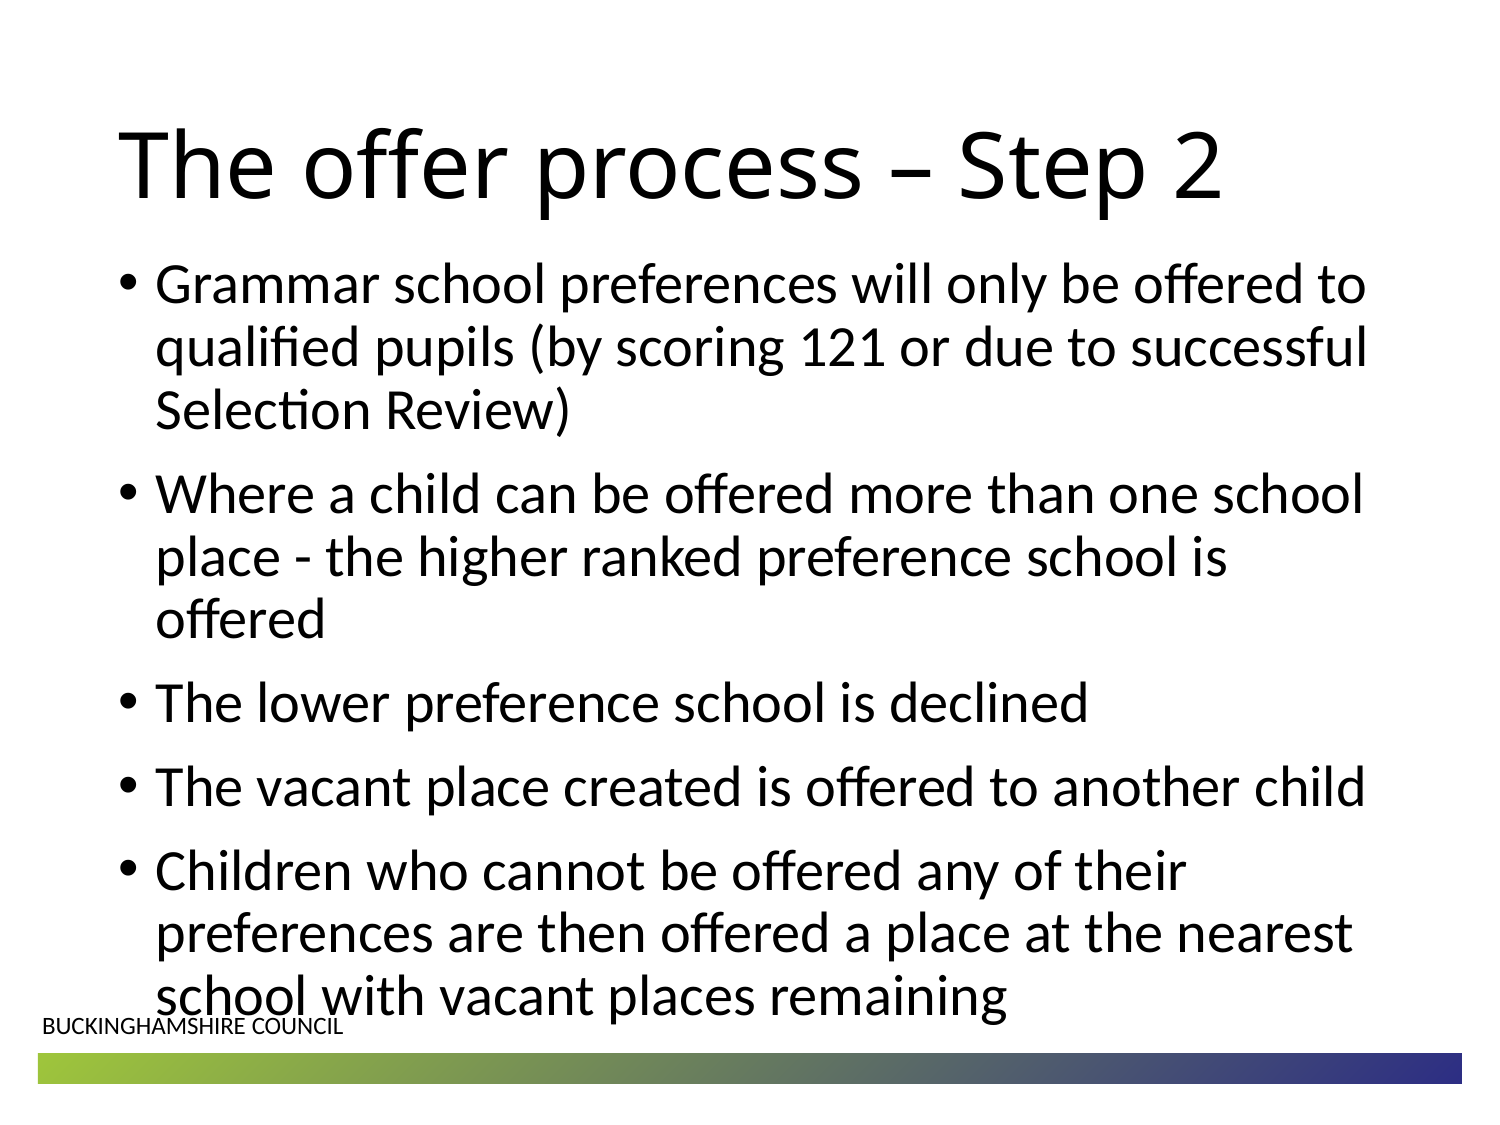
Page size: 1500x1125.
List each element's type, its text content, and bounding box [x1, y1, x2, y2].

title The offer process – Step 2 [103, 59, 1397, 246]
list Grammar school preferences will only be offered to qualified pupils (by scoring 121 or due to successful Selection Review) Where a child can be offered more than one school place - the higher ranked preference school is offered The lower preference school is declined The vacant place created is offered to another child Children who cannot be offered any of their preferences are then offered a place at the nearest school with vacant places remaining [103, 246, 1397, 1047]
